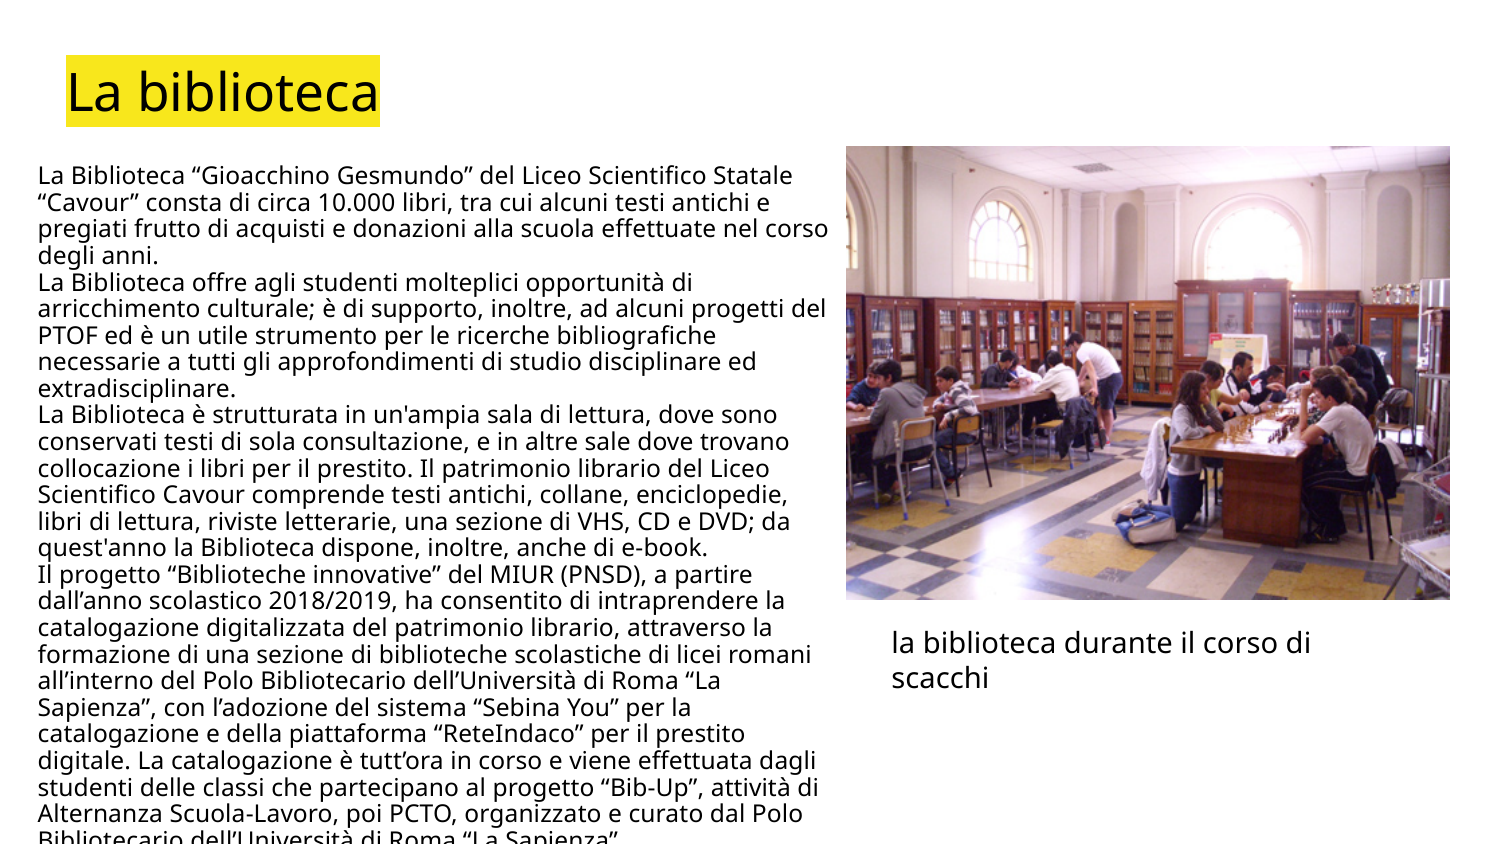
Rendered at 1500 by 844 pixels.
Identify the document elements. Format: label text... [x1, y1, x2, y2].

text_box la biblioteca durante il corso di scacchi [876, 609, 1421, 710]
title La biblioteca [51, 43, 1449, 138]
picture [846, 146, 1451, 601]
list La Biblioteca “Gioacchino Gesmundo” del Liceo Scientifico Statale “Cavour” consta di circa 10.000 libri, tra cui alcuni testi antichi e pregiati frutto di acquisti e donazioni alla scuola effettuate nel corso degli anni. La Biblioteca offre agli studenti molteplici opportunità di arricchimento culturale; è di supporto, inoltre, ad alcuni progetti del PTOF ed è un utile strumento per le ricerche bibliografiche necessarie a tutti gli approfondimenti di studio disciplinare ed extradisciplinare. La Biblioteca è strutturata in un'ampia sala di lettura, dove sono conservati testi di sola consultazione, e in altre sale dove trovano collocazione i libri per il prestito. Il patrimonio librario del Liceo Scientifico Cavour comprende testi antichi, collane, enciclopedie, libri di lettura, riviste letterarie, una sezione di VHS, CD e DVD; da quest'anno la Biblioteca dispone, inoltre, anche di e-book. Il progetto “Biblioteche innovative” del MIUR (PNSD), a partire dall’anno scolastico 2018/2019, ha consentito di intraprendere la catalogazione digitalizzata del patrimonio librario, attraverso la formazione di una sezione di biblioteche scolastiche di licei romani all’interno del Polo Bibliotecario dell’Università di Roma “La Sapienza”, con l’adozione del sistema “Sebina You” per la catalogazione e della piattaforma “ReteIndaco” per il prestito digitale. La catalogazione è tutt’ora in corso e viene effettuata dagli studenti delle classi che partecipano al progetto “Bib-Up”, attività di Alternanza Scuola-Lavoro, poi PCTO, organizzato e curato dal Polo Bibliotecario dell’Università di Roma “La Sapienza”. [22, 118, 847, 737]
